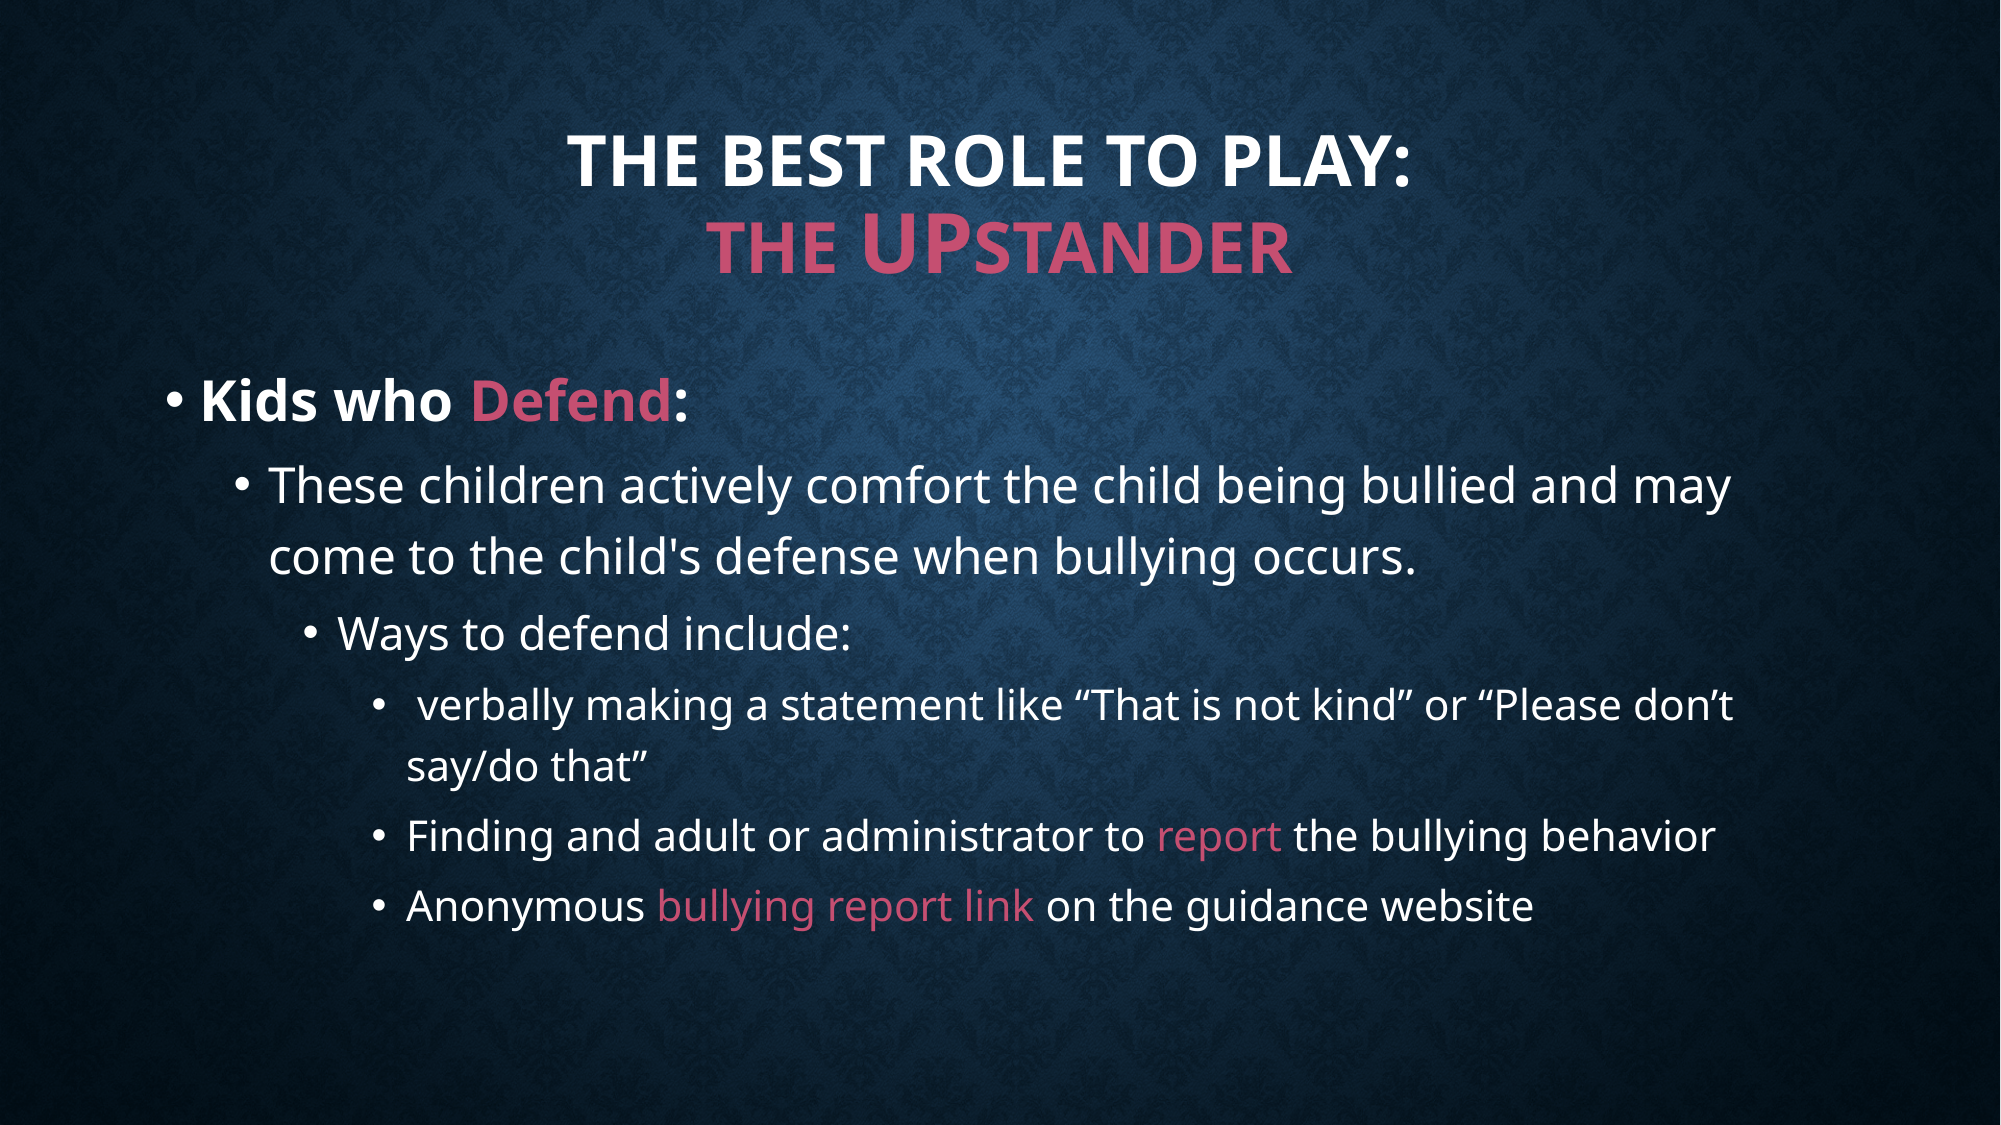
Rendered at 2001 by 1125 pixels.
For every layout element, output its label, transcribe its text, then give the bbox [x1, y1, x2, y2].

list Kids who Defend: These children actively comfort the child being bullied and may come to the child's defense when bullying occurs. Ways to defend include: verbally making a statement like “That is not kind” or “Please don’t say/do that” Finding and adult or administrator to report the bullying behavior Anonymous bullying report link on the guidance website [149, 343, 1849, 950]
title The BEST Role to Play: The UPSTANDER [149, 99, 1849, 318]
